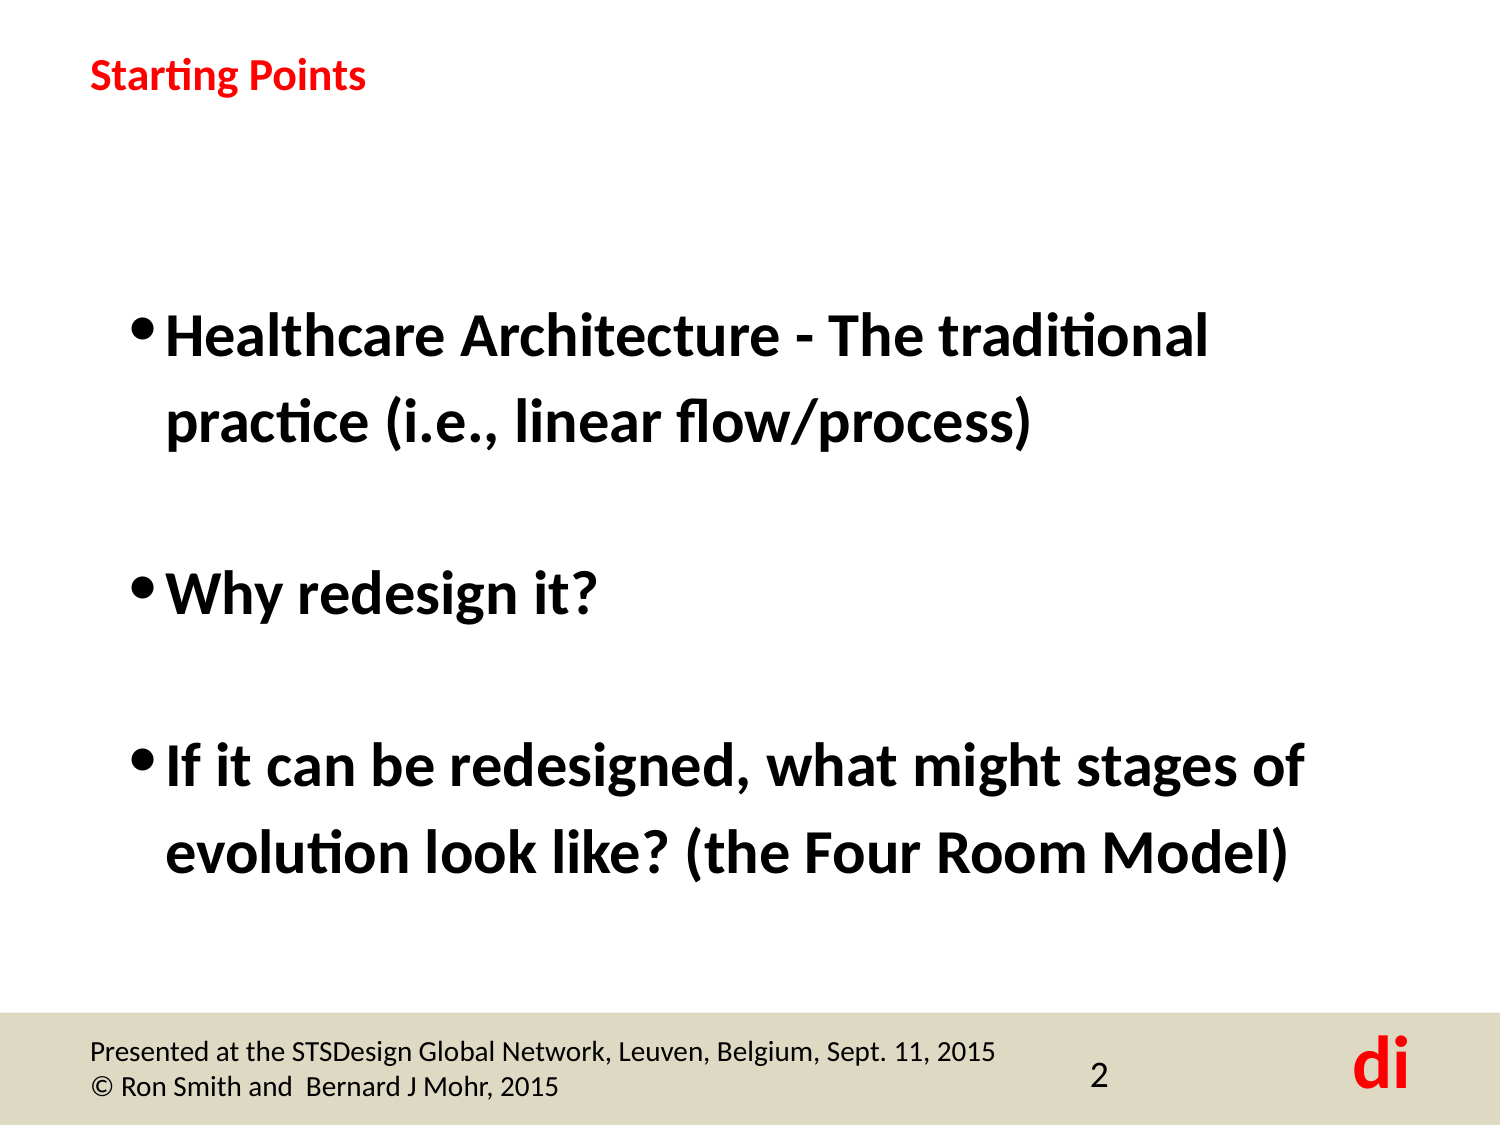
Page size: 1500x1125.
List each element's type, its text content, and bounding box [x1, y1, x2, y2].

title Starting Points [75, 37, 1425, 225]
list Healthcare Architecture - The traditional practice (i.e., linear flow/process) Why redesign it? If it can be redesigned, what might stages of evolution look like? (the Four Room Model) [75, 249, 1425, 1005]
